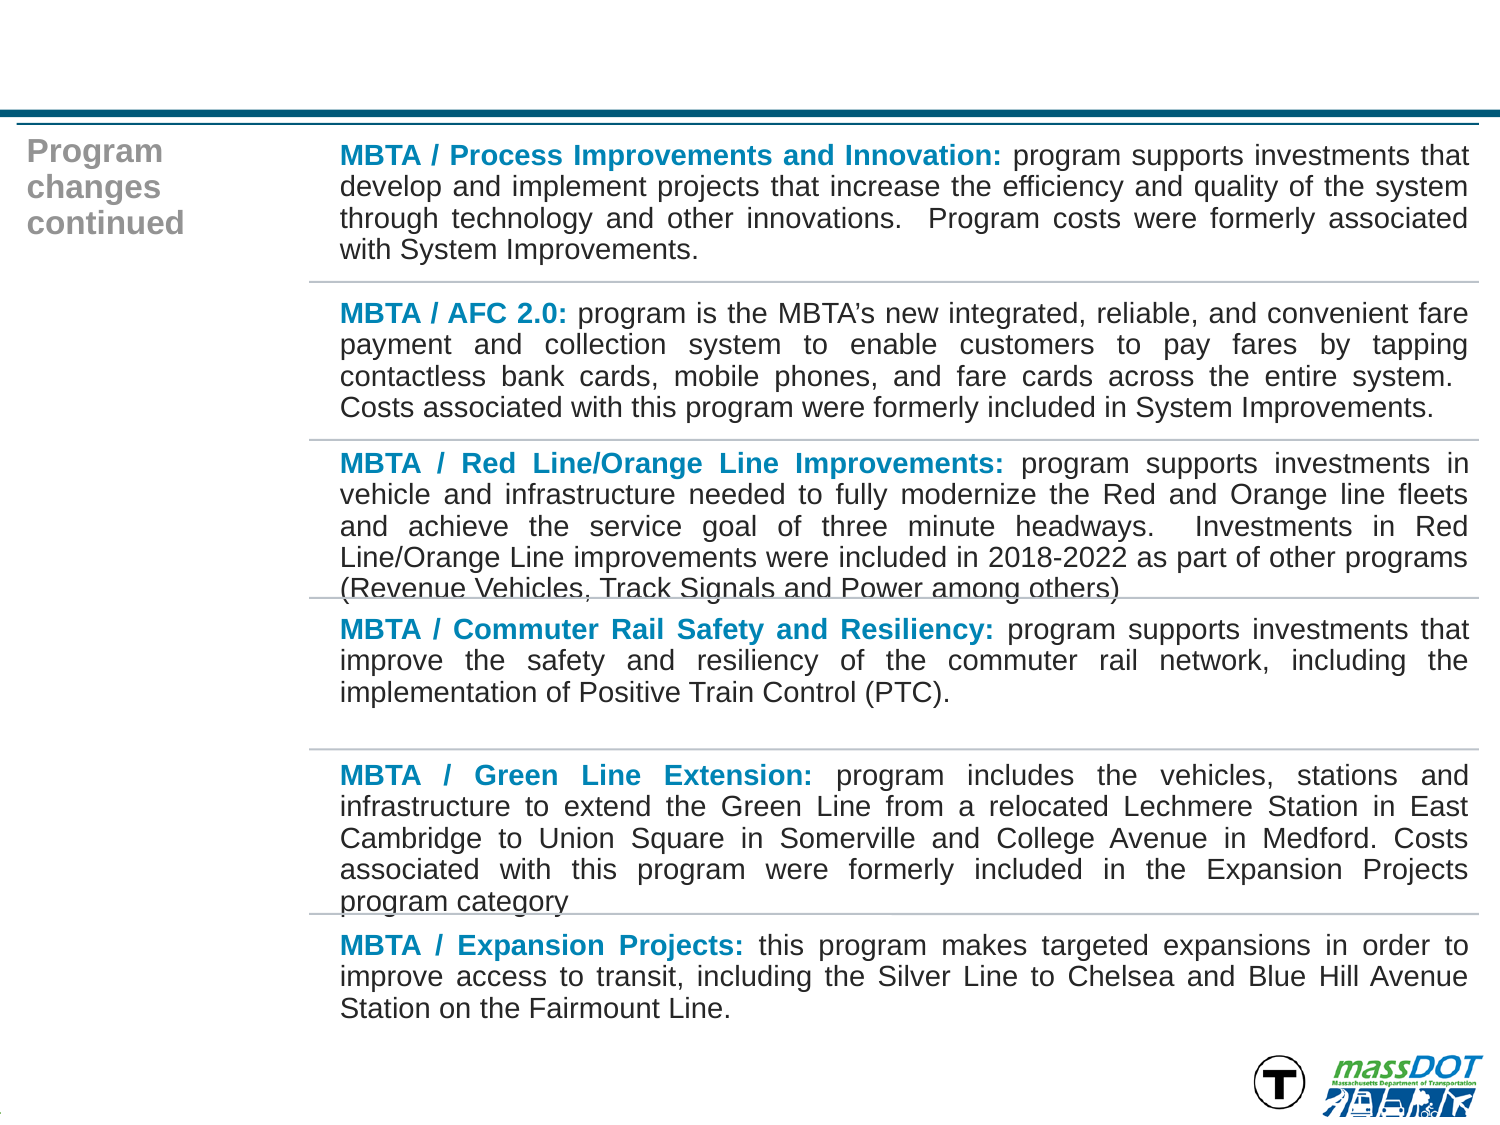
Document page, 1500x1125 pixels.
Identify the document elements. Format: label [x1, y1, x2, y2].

picture [1246, 1047, 1494, 1117]
list [16, 123, 1479, 1080]
